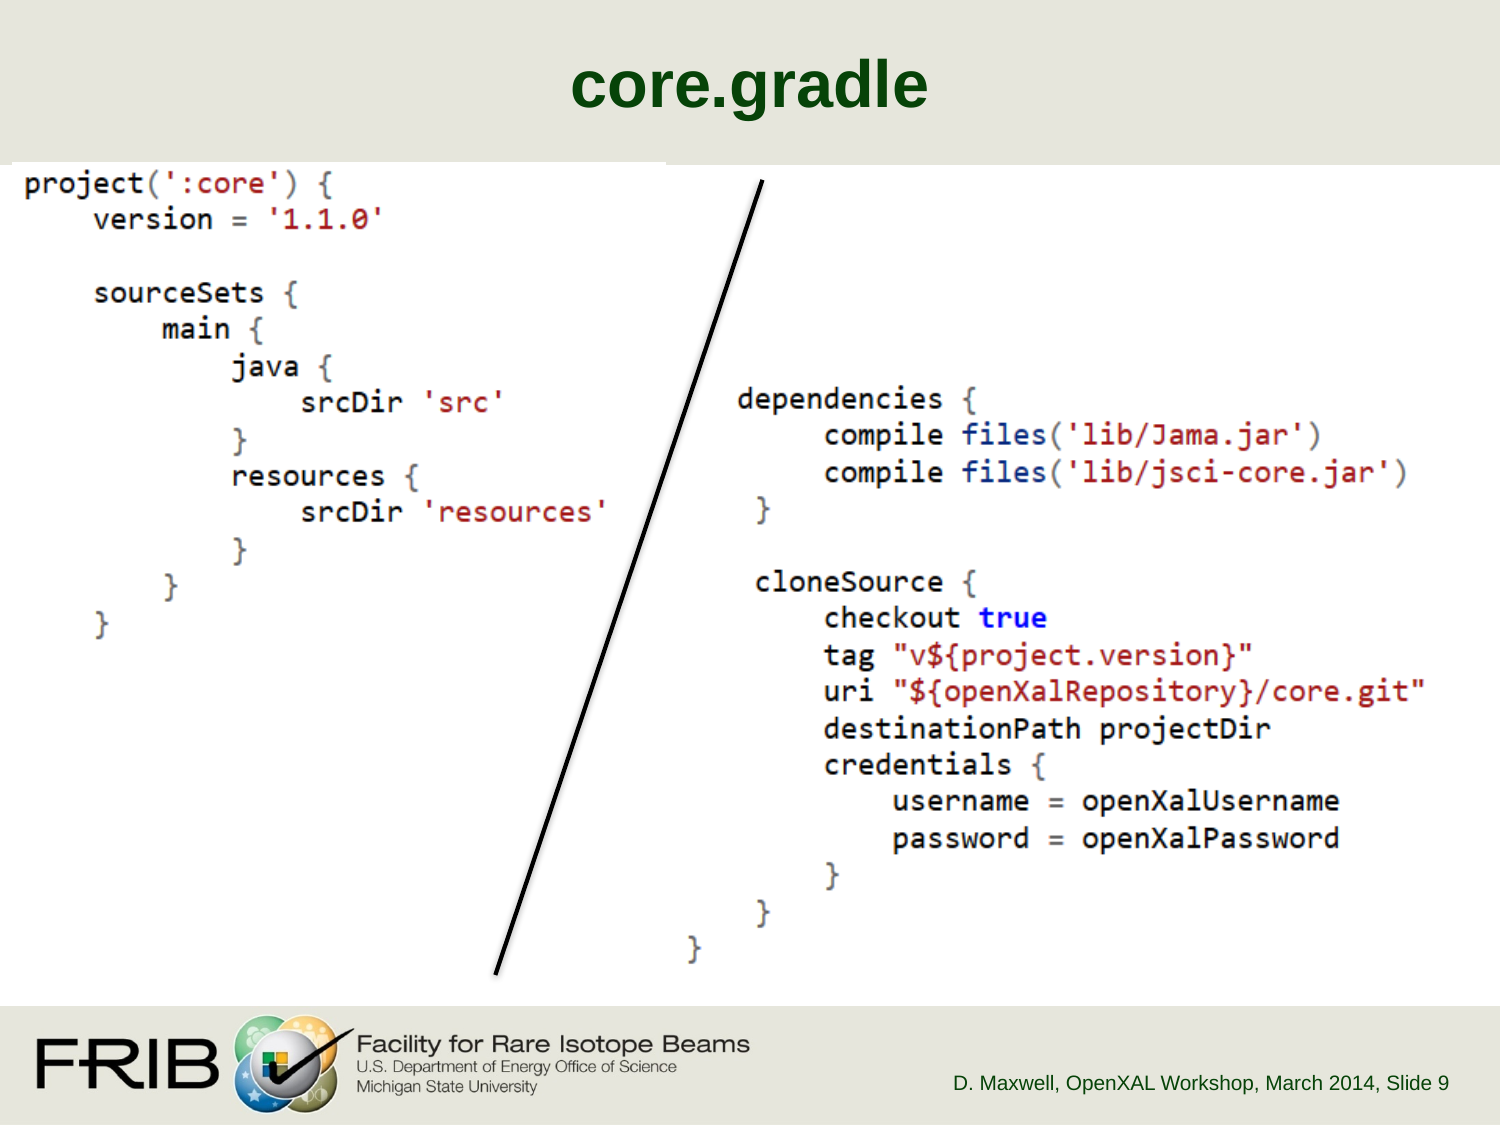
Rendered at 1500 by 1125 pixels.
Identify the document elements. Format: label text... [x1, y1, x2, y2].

picture [763, 373, 1482, 976]
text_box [494, 179, 763, 976]
title core.gradle [11, 46, 1489, 128]
footer D. Maxwell, OpenXAL Workshop, March 2014 [679, 1042, 1374, 1103]
picture [0, 1006, 1500, 1125]
slide_number , Slide 9 [1374, 1042, 1500, 1103]
picture [0, 0, 1500, 652]
